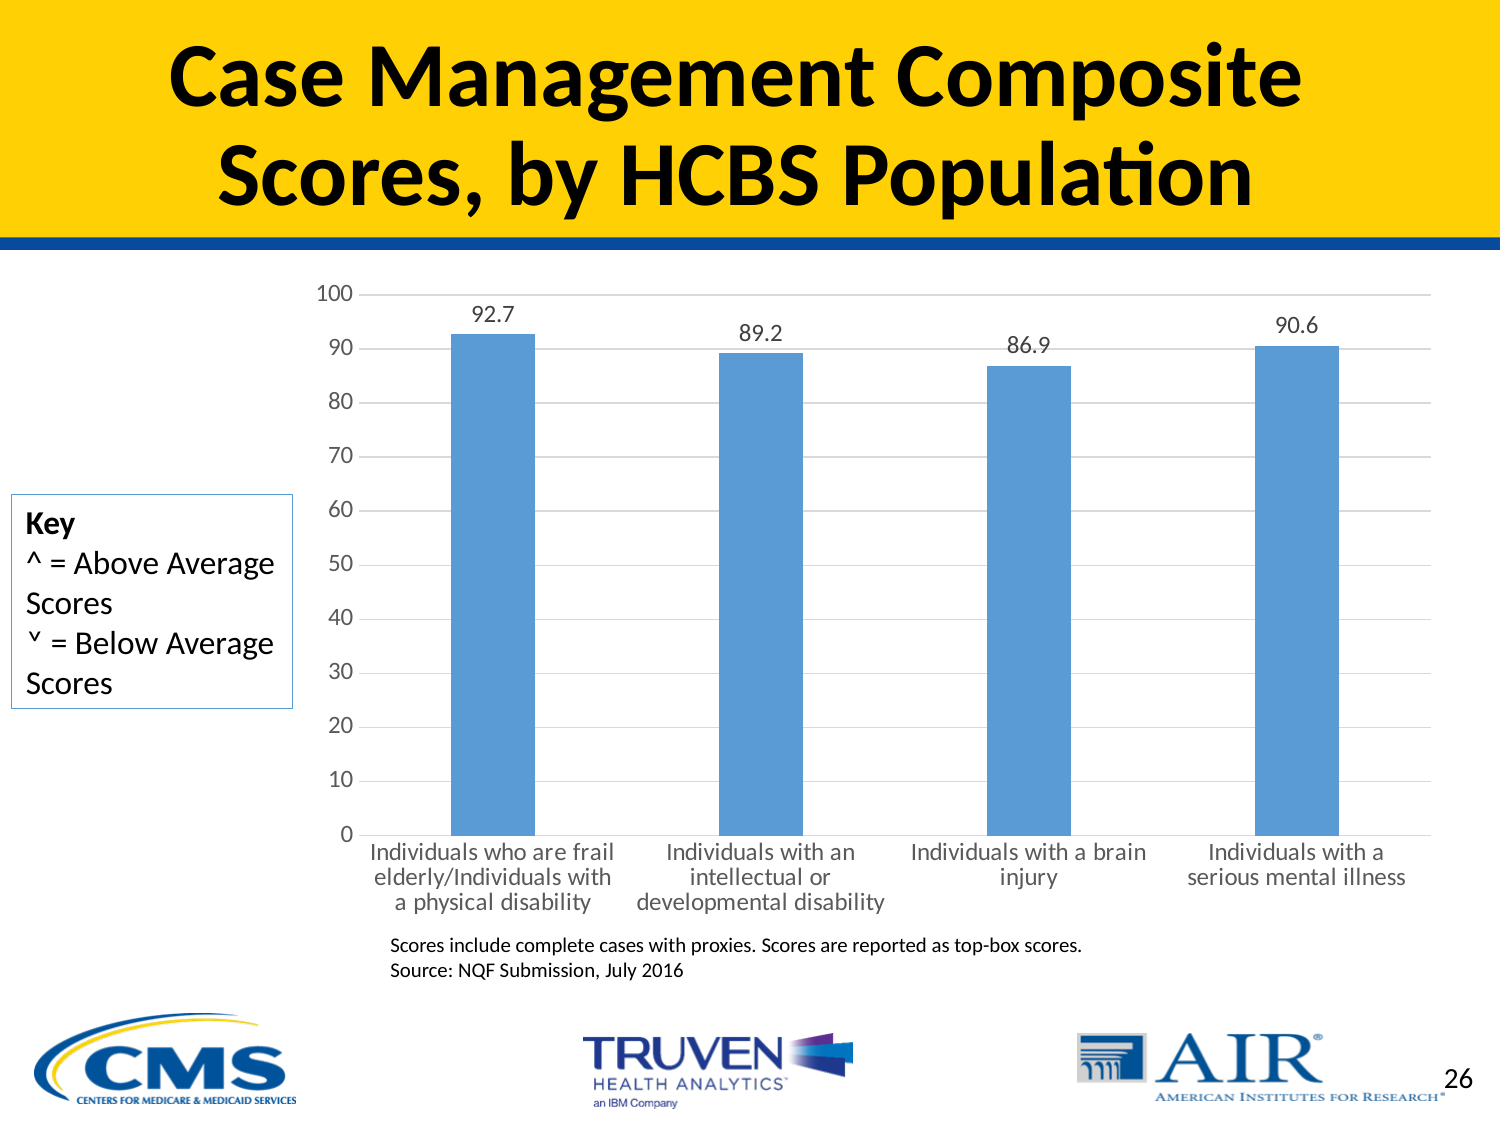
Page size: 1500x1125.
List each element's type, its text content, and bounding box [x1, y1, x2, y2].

picture [583, 1033, 853, 1109]
text_box Scores include complete cases with proxies. Scores are reported as top-box scores. Source: NQF Submission, July 2016 [375, 930, 1098, 990]
text_box Key ^ = Above Average Scores ˅ = Below Average Scores [11, 494, 292, 709]
title Case Management Composite Scores, by HCBS Population [90, 18, 1384, 236]
chart [292, 269, 1454, 930]
picture [34, 1013, 296, 1104]
picture [1077, 1033, 1445, 1101]
text_box 26 [1429, 1051, 1500, 1102]
